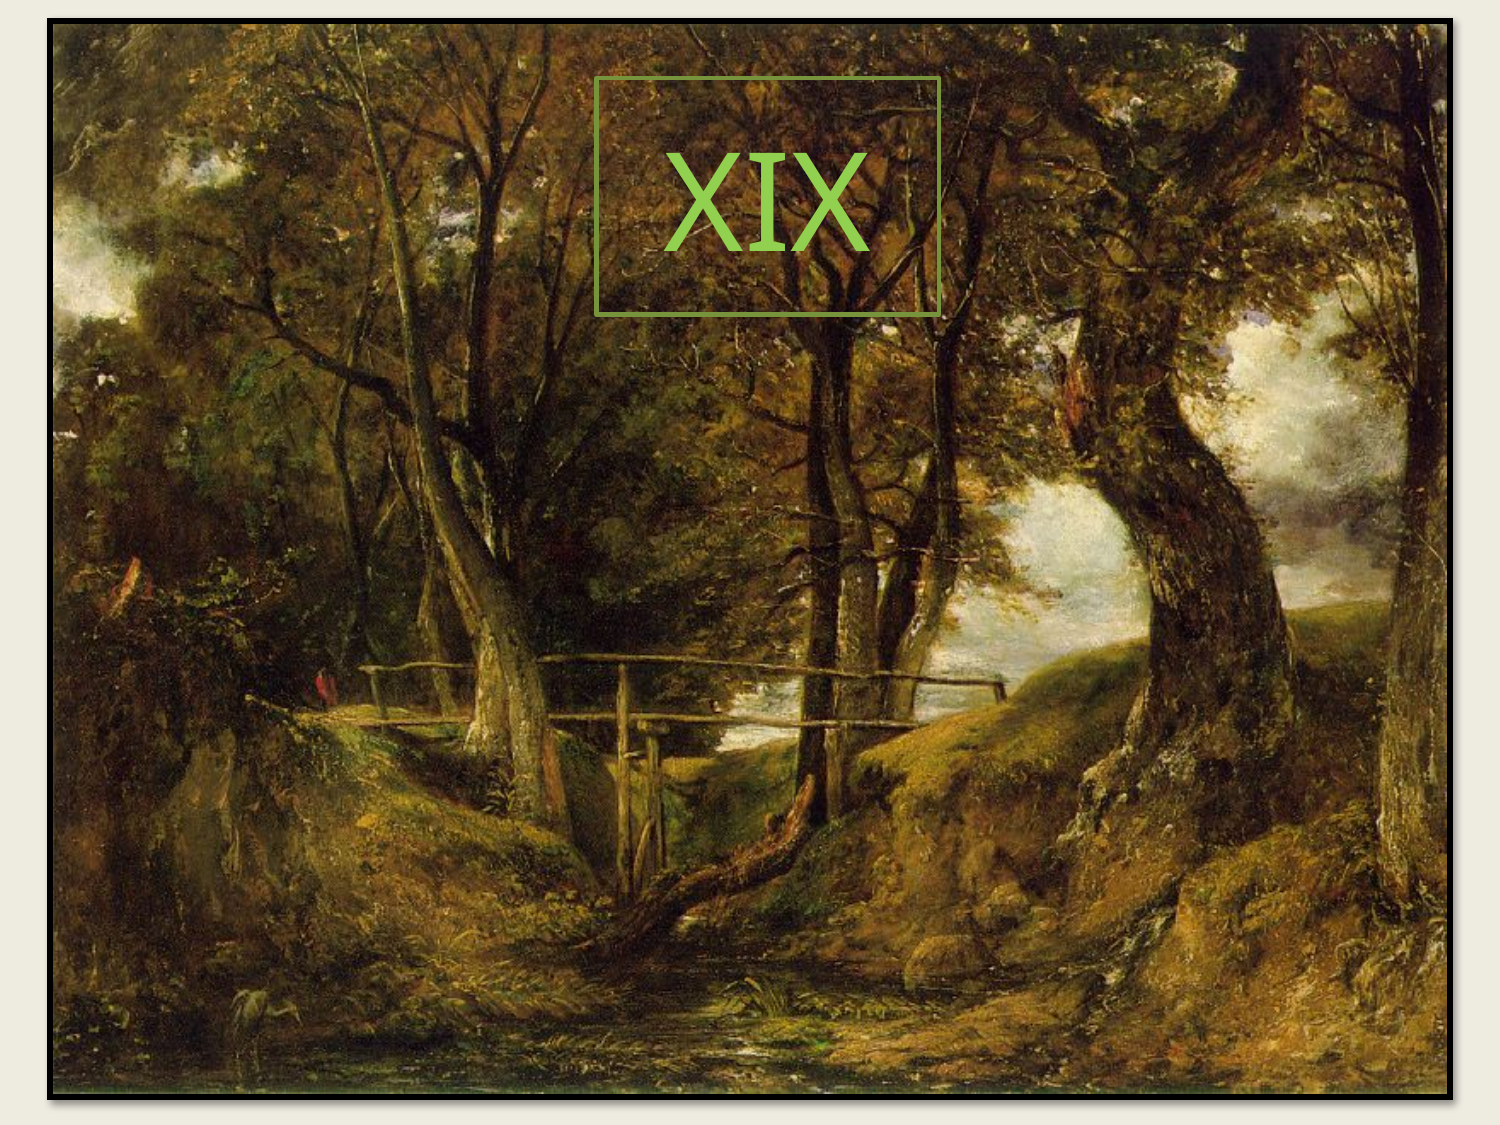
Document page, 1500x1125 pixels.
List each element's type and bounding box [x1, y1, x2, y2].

picture [52, 23, 1448, 1095]
